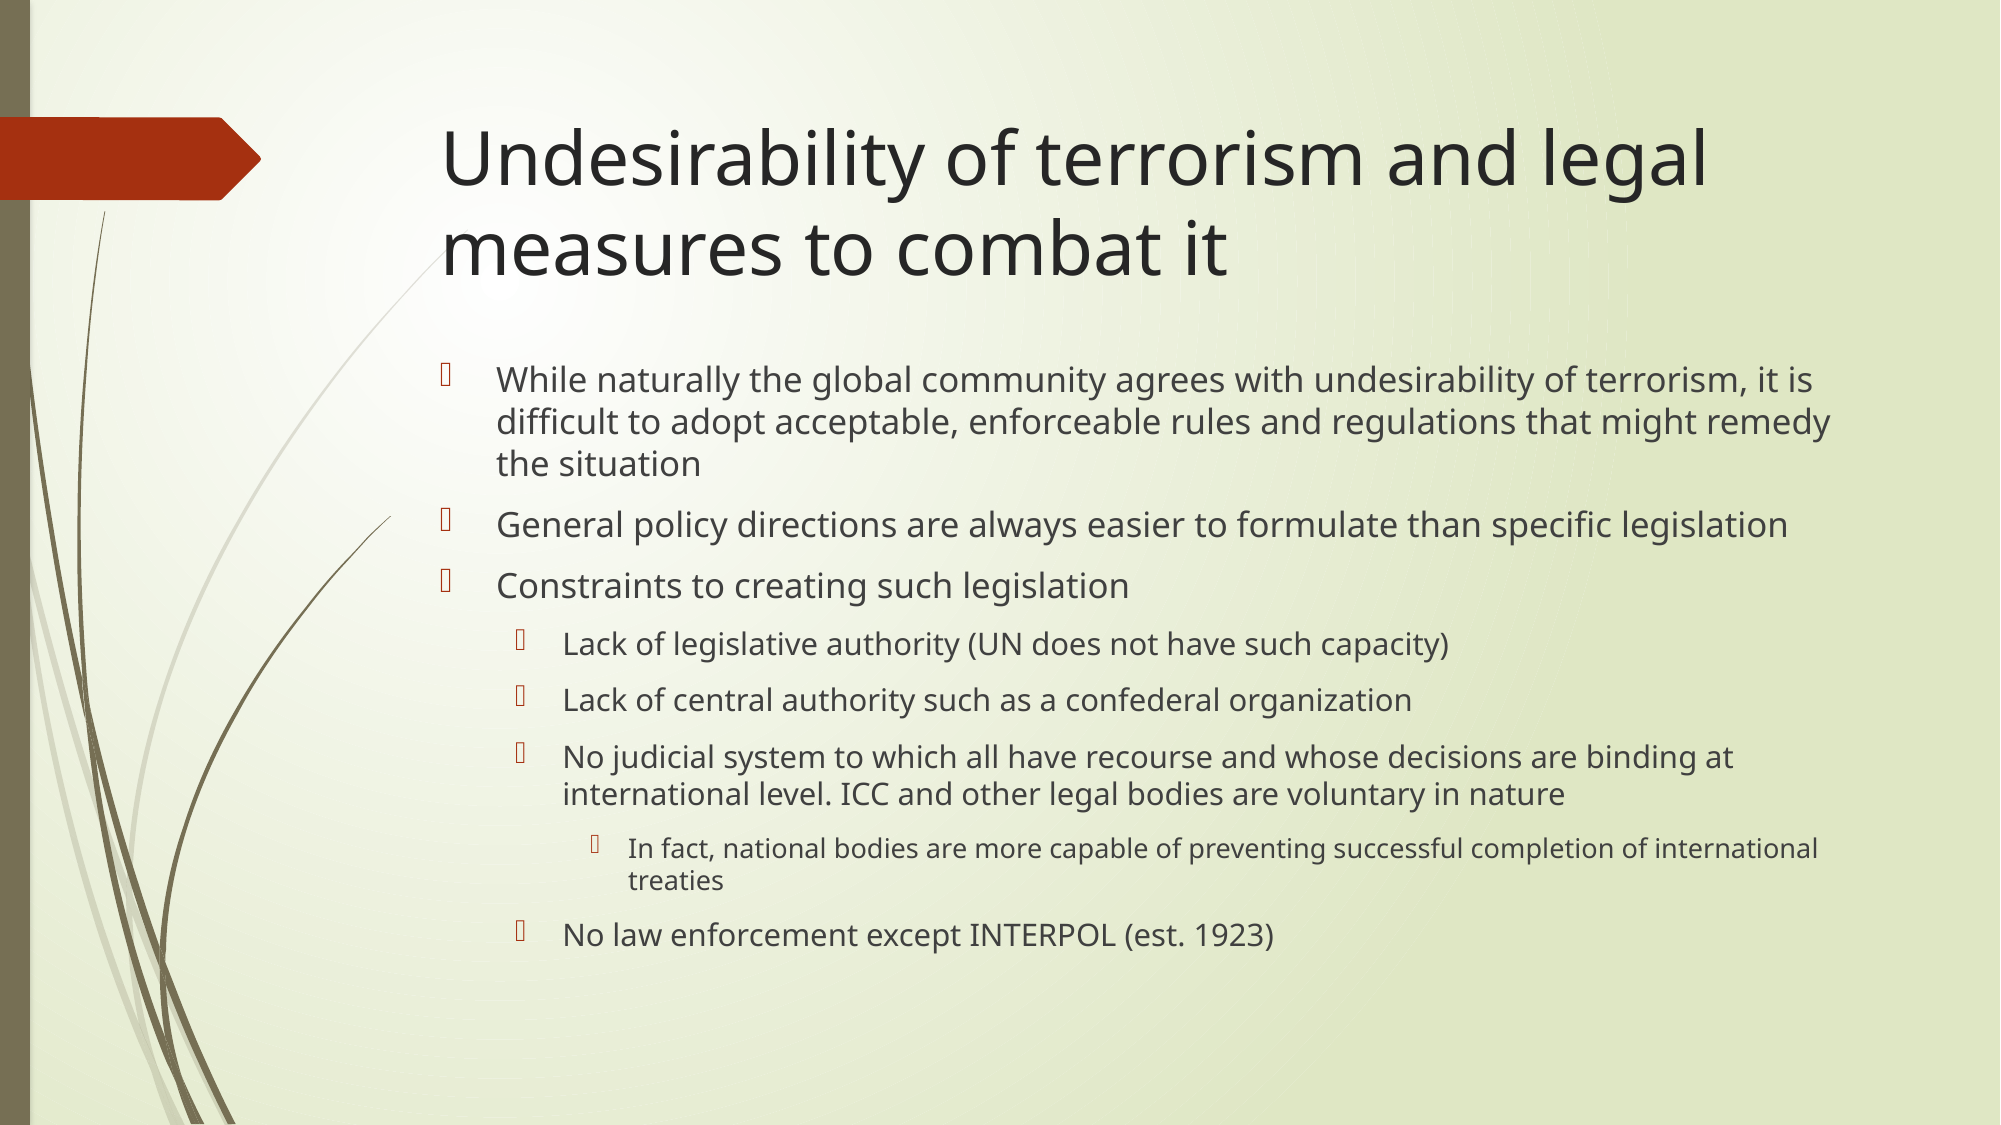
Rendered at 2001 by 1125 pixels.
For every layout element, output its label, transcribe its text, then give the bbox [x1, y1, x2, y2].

title Undesirability of terrorism and legal measures to combat it [425, 102, 1888, 313]
list While naturally the global community agrees with undesirability of terrorism, it is difficult to adopt acceptable, enforceable rules and regulations that might remedy the situation General policy directions are always easier to formulate than specific legislation Constraints to creating such legislation Lack of legislative authority (UN does not have such capacity) Lack of central authority such as a confederal organization No judicial system to which all have recourse and whose decisions are binding at international level. ICC and other legal bodies are voluntary in nature In fact, national bodies are more capable of preventing successful completion of international treaties No law enforcement except INTERPOL (est. 1923) [424, 350, 1888, 970]
